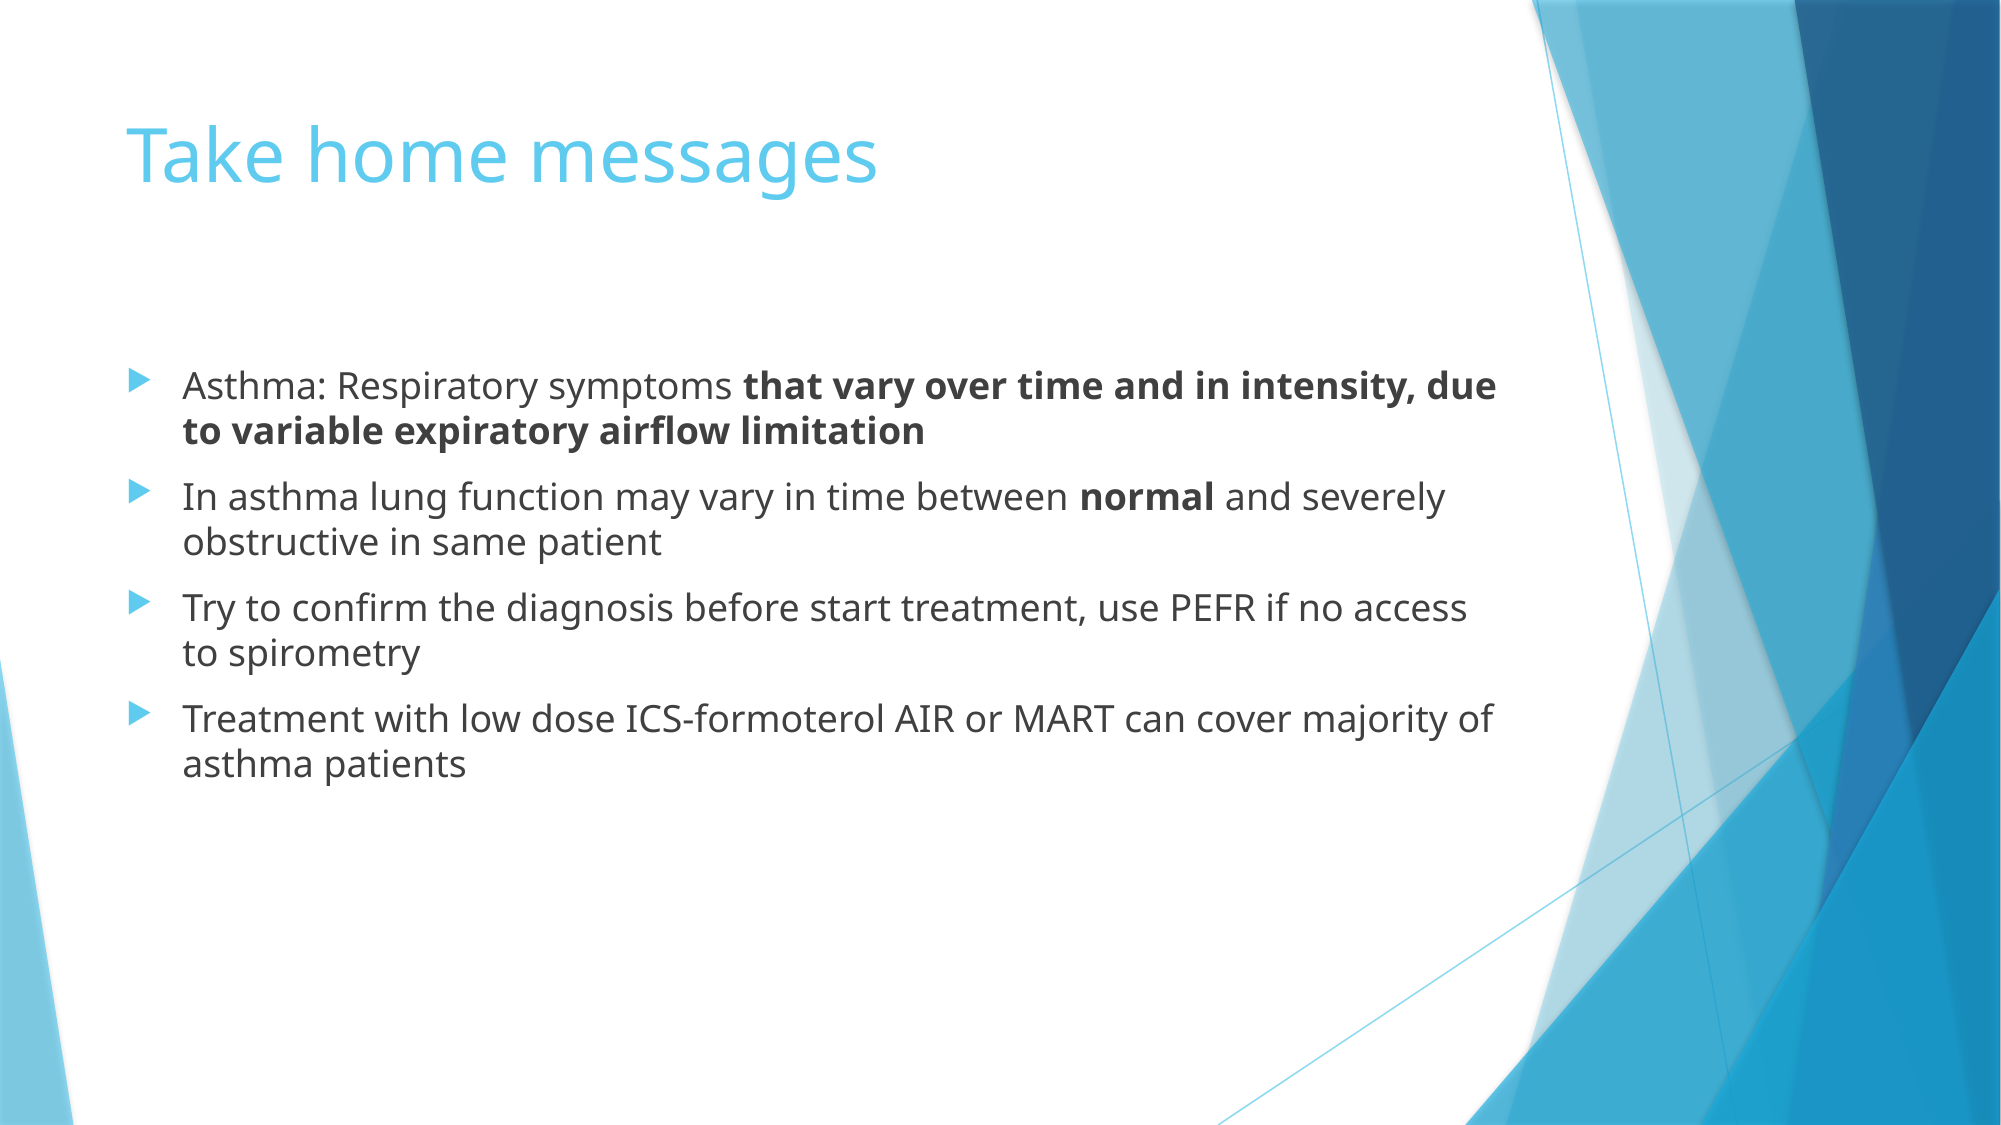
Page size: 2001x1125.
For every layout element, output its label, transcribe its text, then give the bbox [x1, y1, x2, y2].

list Asthma: Respiratory symptoms that vary over time and in intensity, due to variable expiratory airflow limitation In asthma lung function may vary in time between normal and severely obstructive in same patient Try to confirm the diagnosis before start treatment, use PEFR if no access to spirometry Treatment with low dose ICS-formoterol AIR or MART can cover majority of asthma patients [111, 354, 1522, 992]
title Take home messages [111, 99, 1522, 317]
